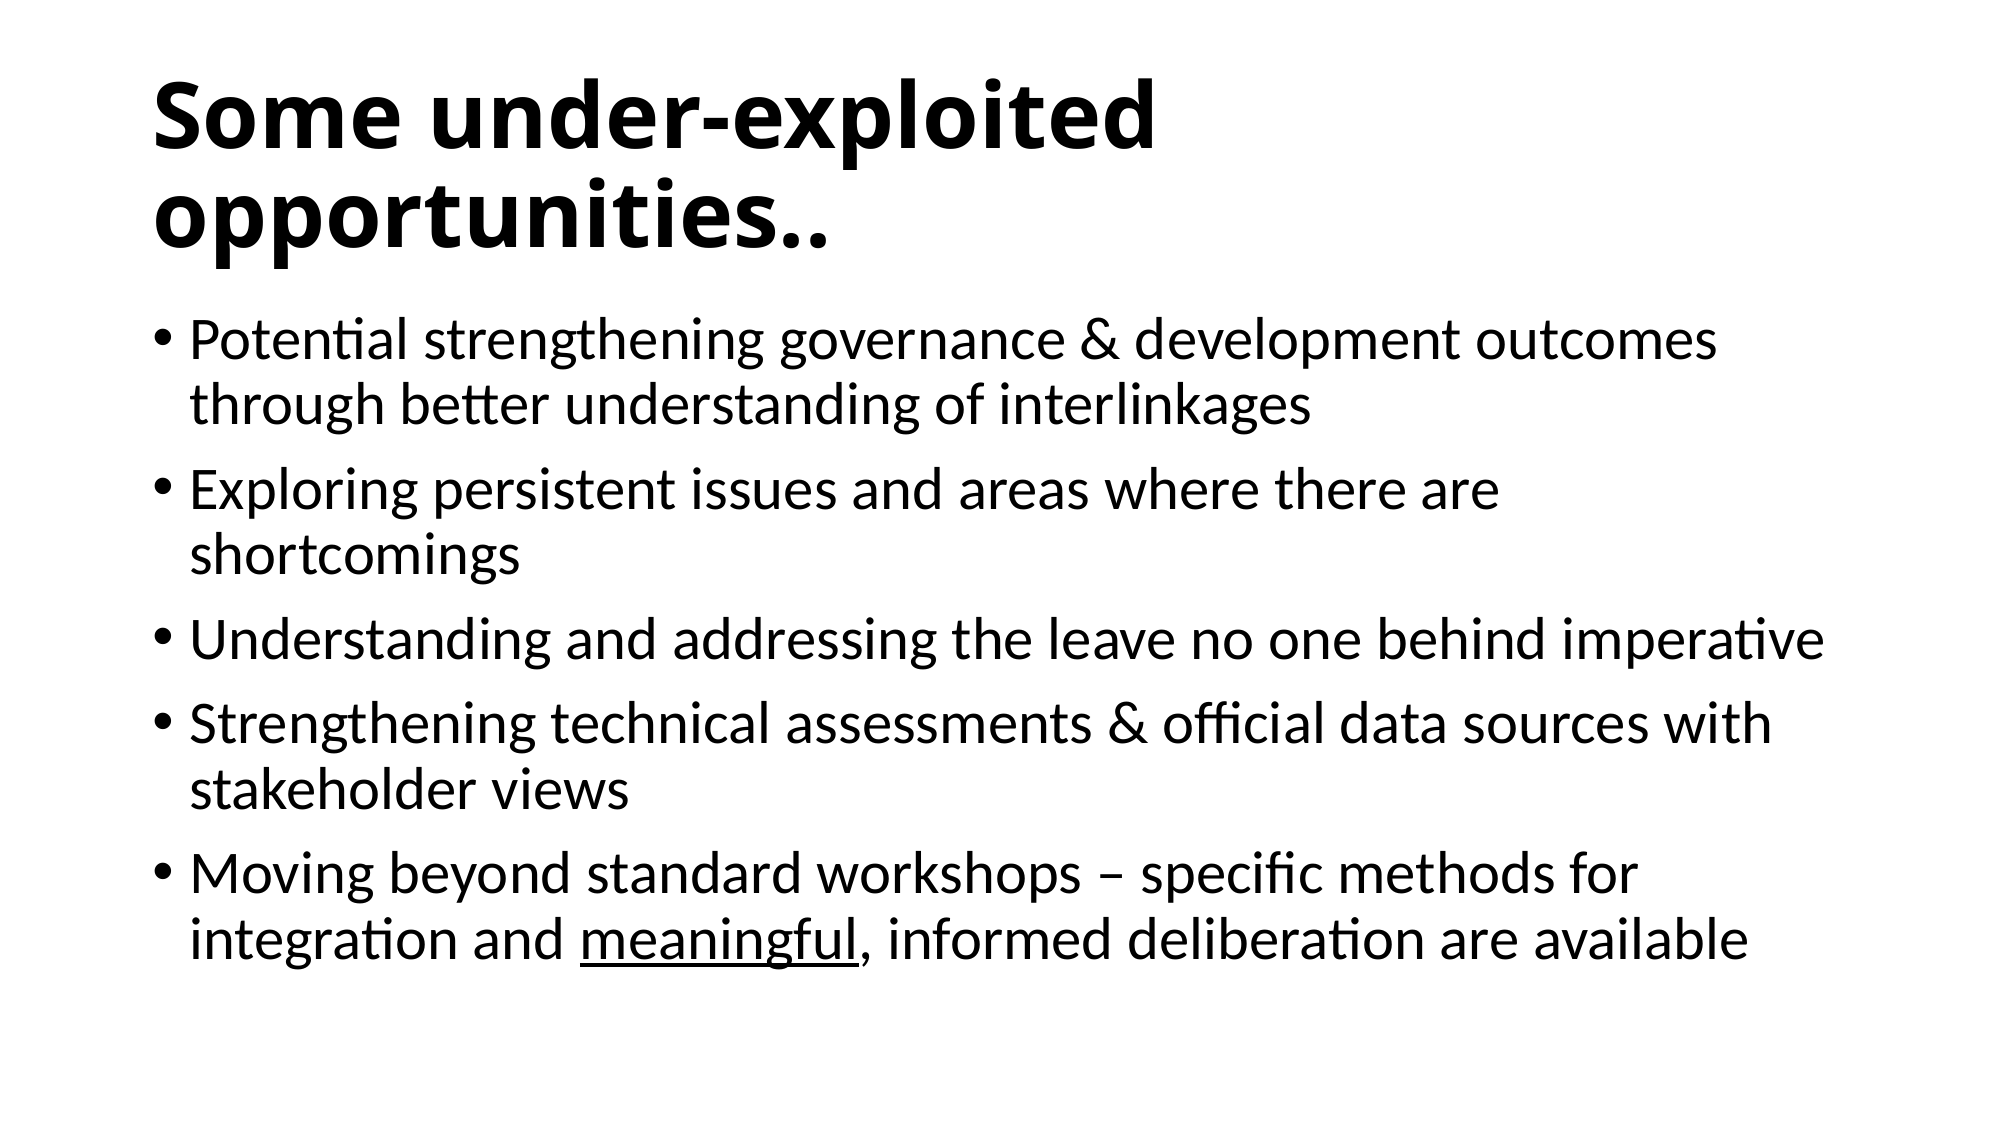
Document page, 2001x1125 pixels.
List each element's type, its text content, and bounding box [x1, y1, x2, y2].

list Potential strengthening governance & development outcomes through better understanding of interlinkages Exploring persistent issues and areas where there are shortcomings Understanding and addressing the leave no one behind imperative Strengthening technical assessments & official data sources with stakeholder views Moving beyond standard workshops – specific methods for integration and meaningful, informed deliberation are available [137, 299, 1863, 1014]
title Some under-exploited opportunities.. [137, 59, 1863, 278]
